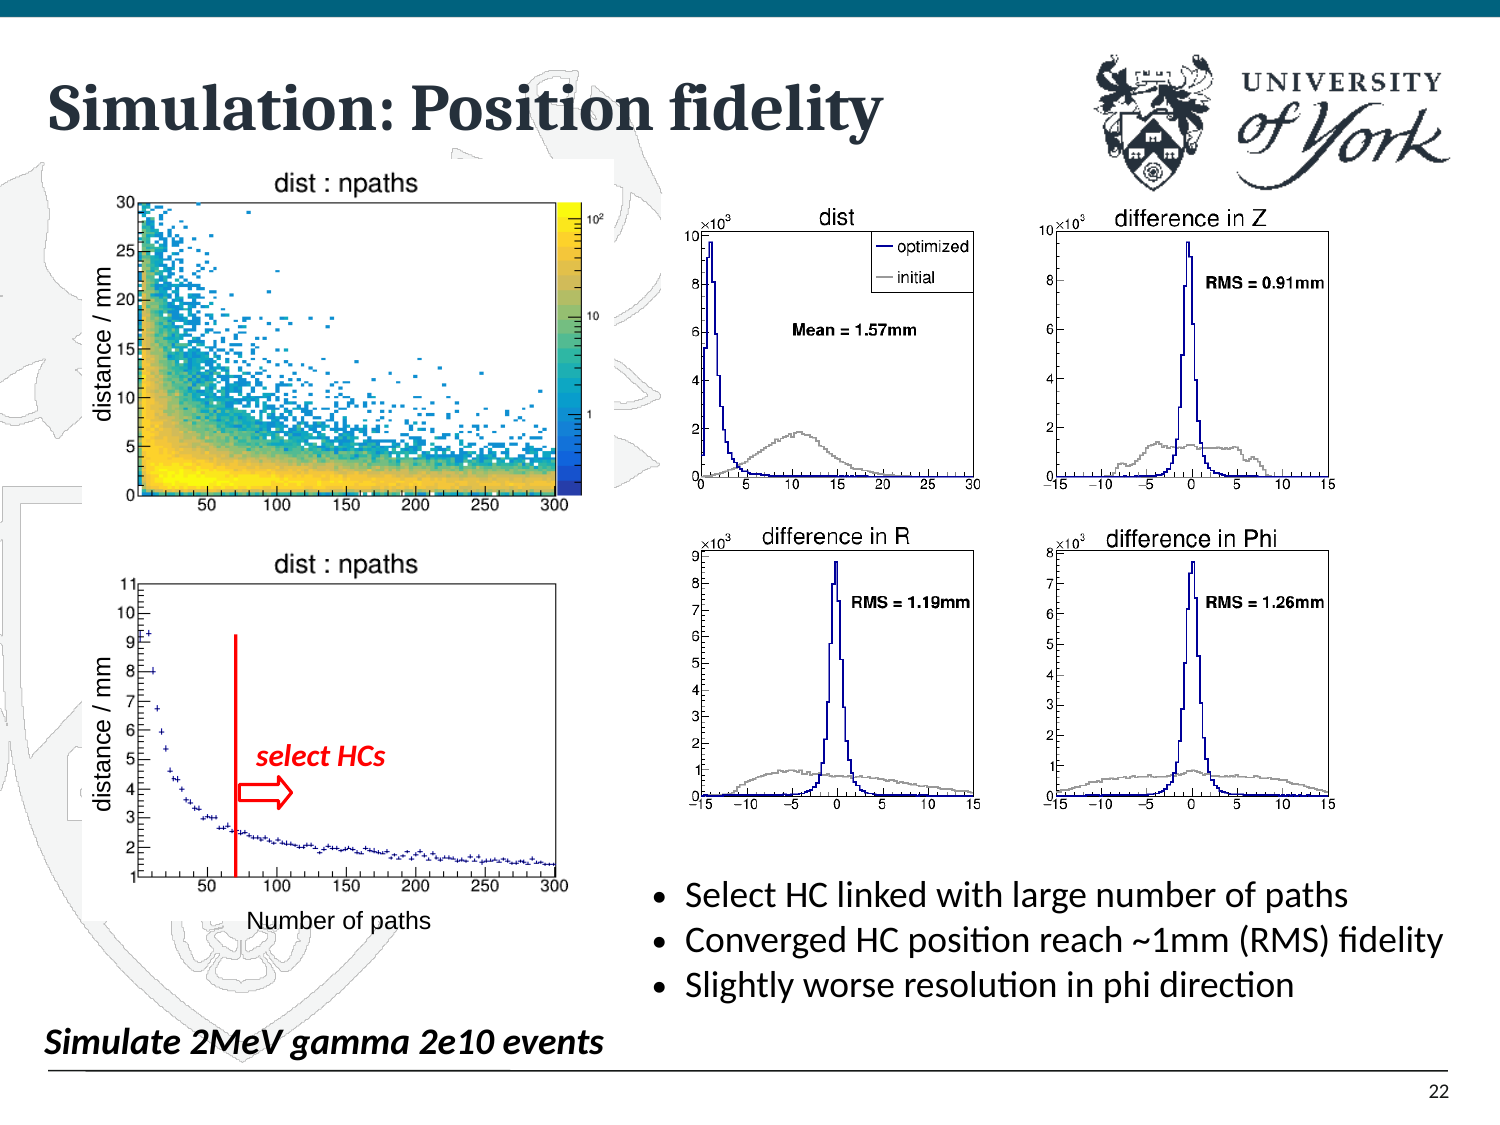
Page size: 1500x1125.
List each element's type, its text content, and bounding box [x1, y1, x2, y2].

picture [0, 17, 1500, 1125]
text_box Select HC linked with large number of paths Converged HC position reach ~1mm (RMS) fidelity Slightly worse resolution in phi direction [631, 862, 1470, 1012]
text_box Number of paths [231, 929, 478, 940]
text_box Simulation: Position fidelity [36, 41, 1145, 167]
text_box Simulate 2MeV gamma 2e10 events [29, 1009, 1175, 1070]
